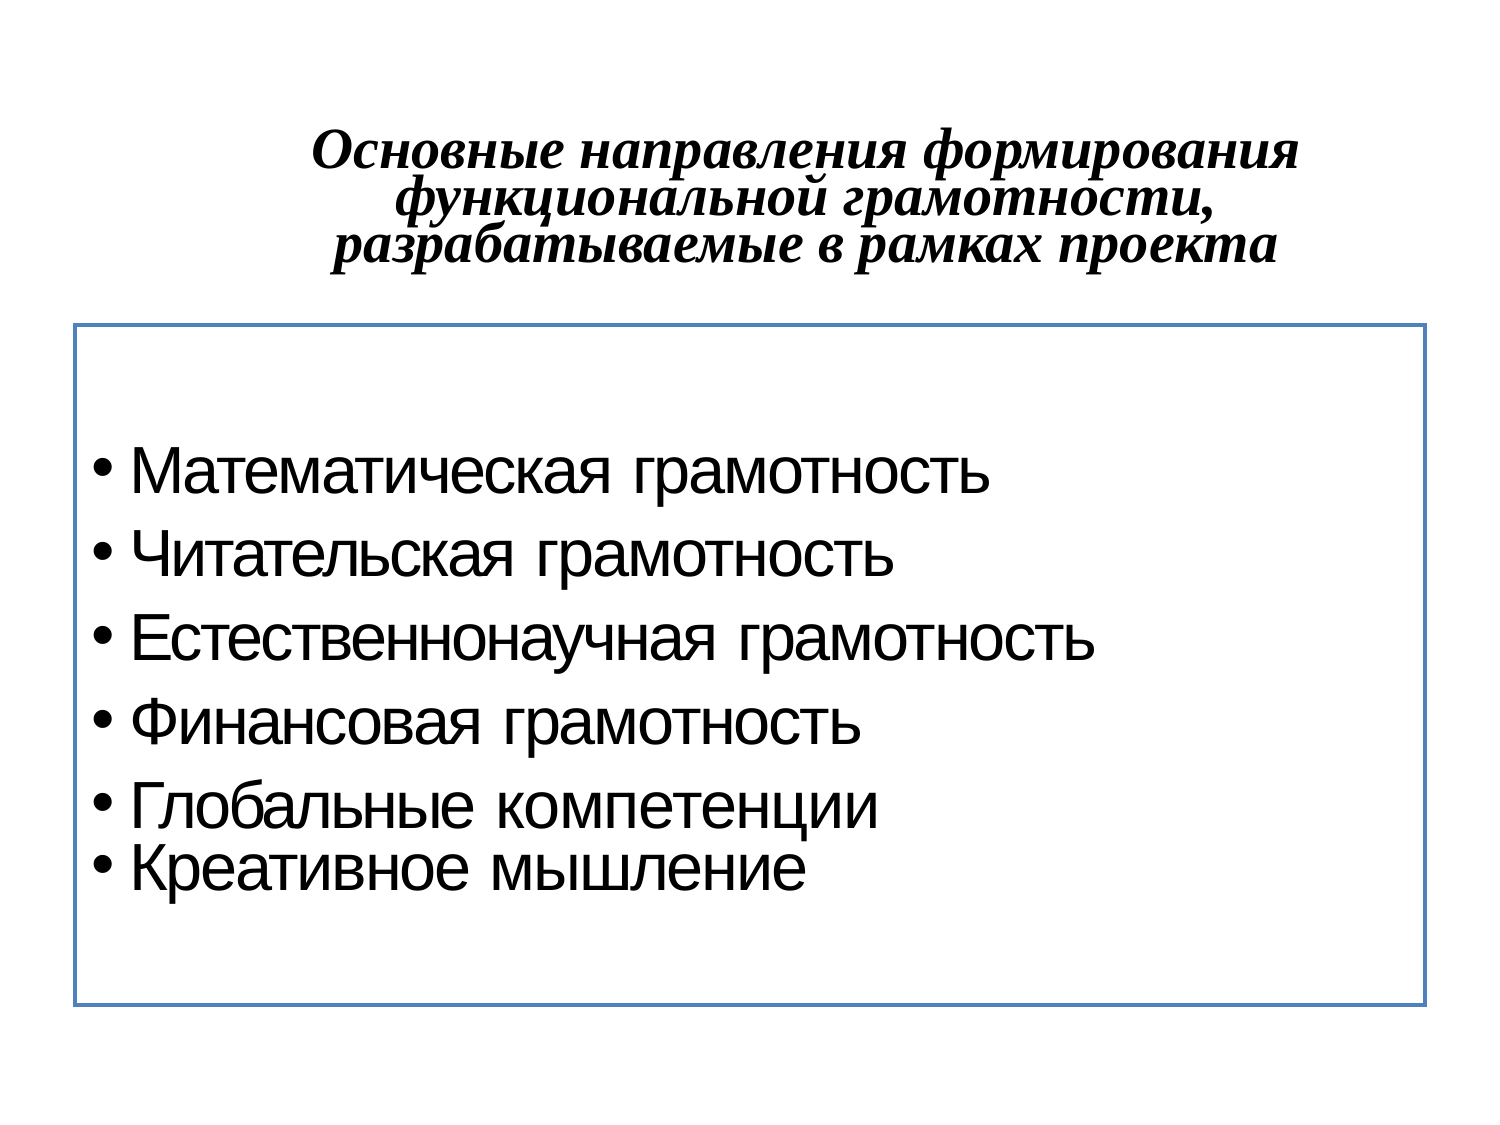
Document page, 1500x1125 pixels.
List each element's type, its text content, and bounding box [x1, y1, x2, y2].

title Основные направления формирования функциональной грамотности, разрабатываемые в рамках проекта [74, 44, 1426, 323]
list Математическая грамотность Читательская грамотность Естественнонаучная грамотность Финансовая грамотность Глобальные компетенции Креативное мышление [73, 323, 1427, 1007]
